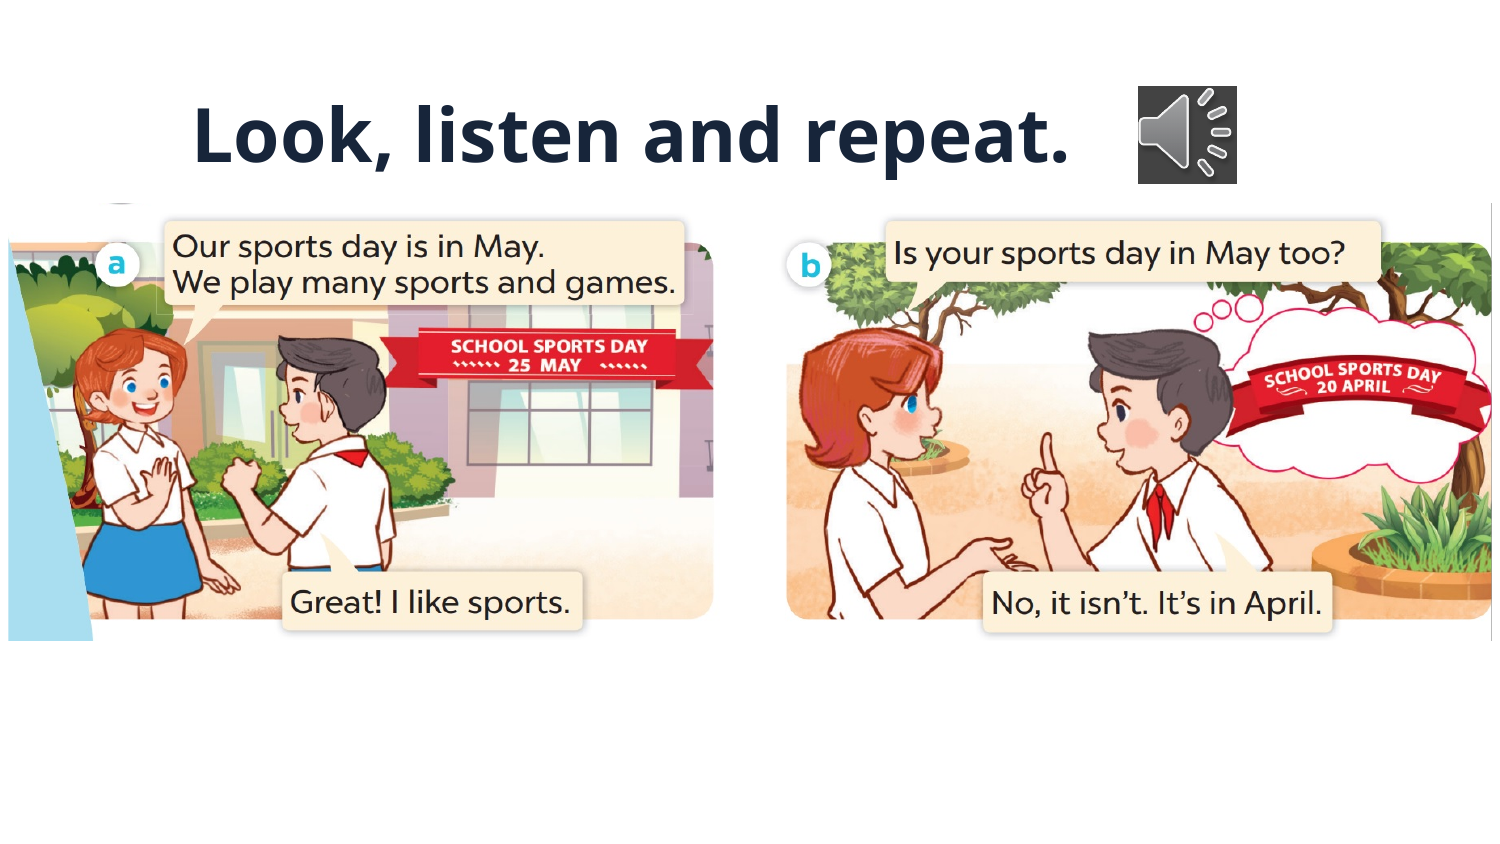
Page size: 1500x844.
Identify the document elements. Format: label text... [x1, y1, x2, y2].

picture [8, 202, 1492, 641]
picture [1137, 84, 1238, 186]
title Look, listen and repeat. [0, 72, 1264, 167]
